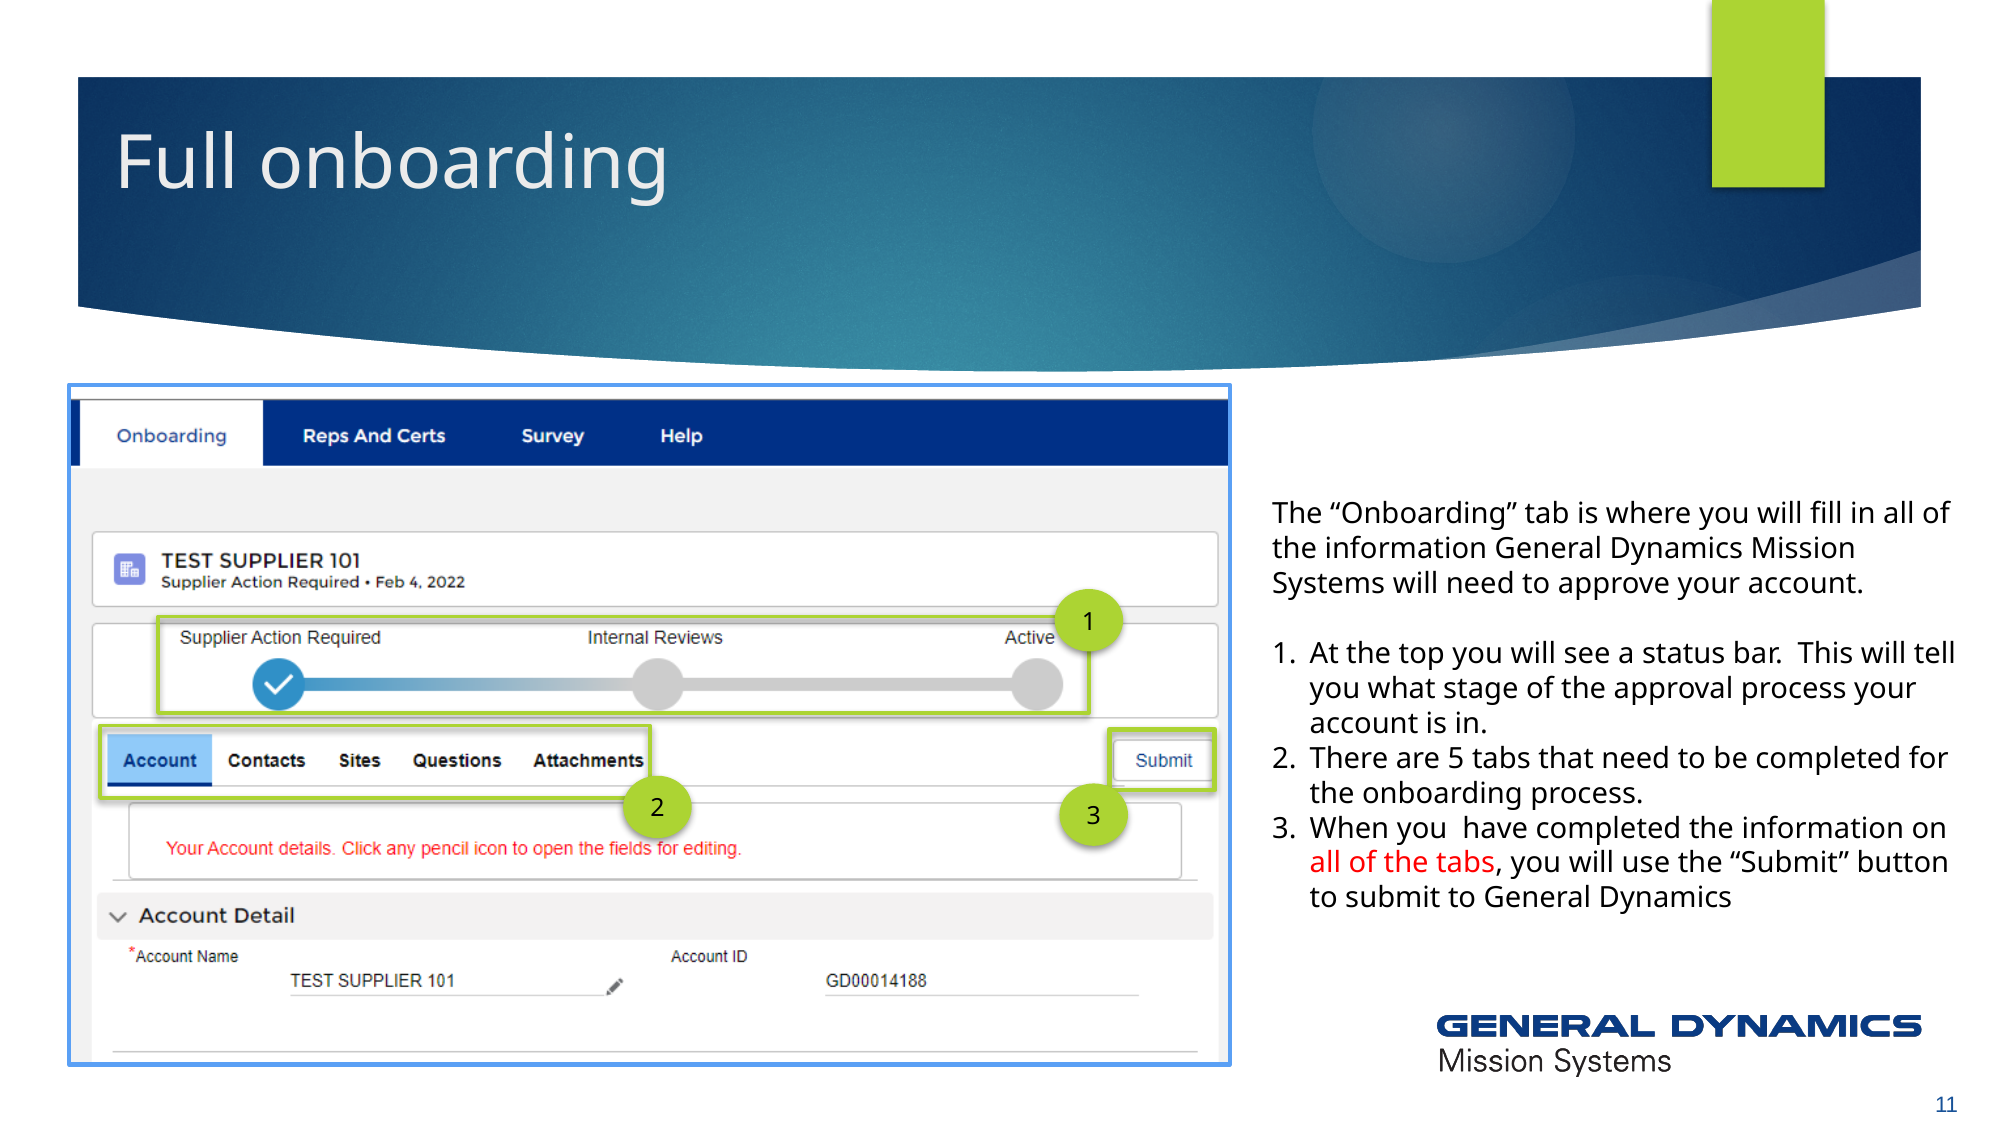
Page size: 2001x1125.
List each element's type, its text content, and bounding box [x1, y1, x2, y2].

picture [70, 386, 1228, 1063]
text_box The “Onboarding” tab is where you will fill in all of the information General Dynamics Mission Systems will need to approve your account. At the top you will see a status bar. This will tell you what stage of the approval process your account is in. There are 5 tabs that need to be completed for the onboarding process. When you have completed the information on all of the tabs, you will use the “Submit” button to submit to General Dynamics [1257, 446, 1975, 996]
title Full onboarding [99, 77, 1900, 212]
picture [1426, 1005, 1931, 1081]
